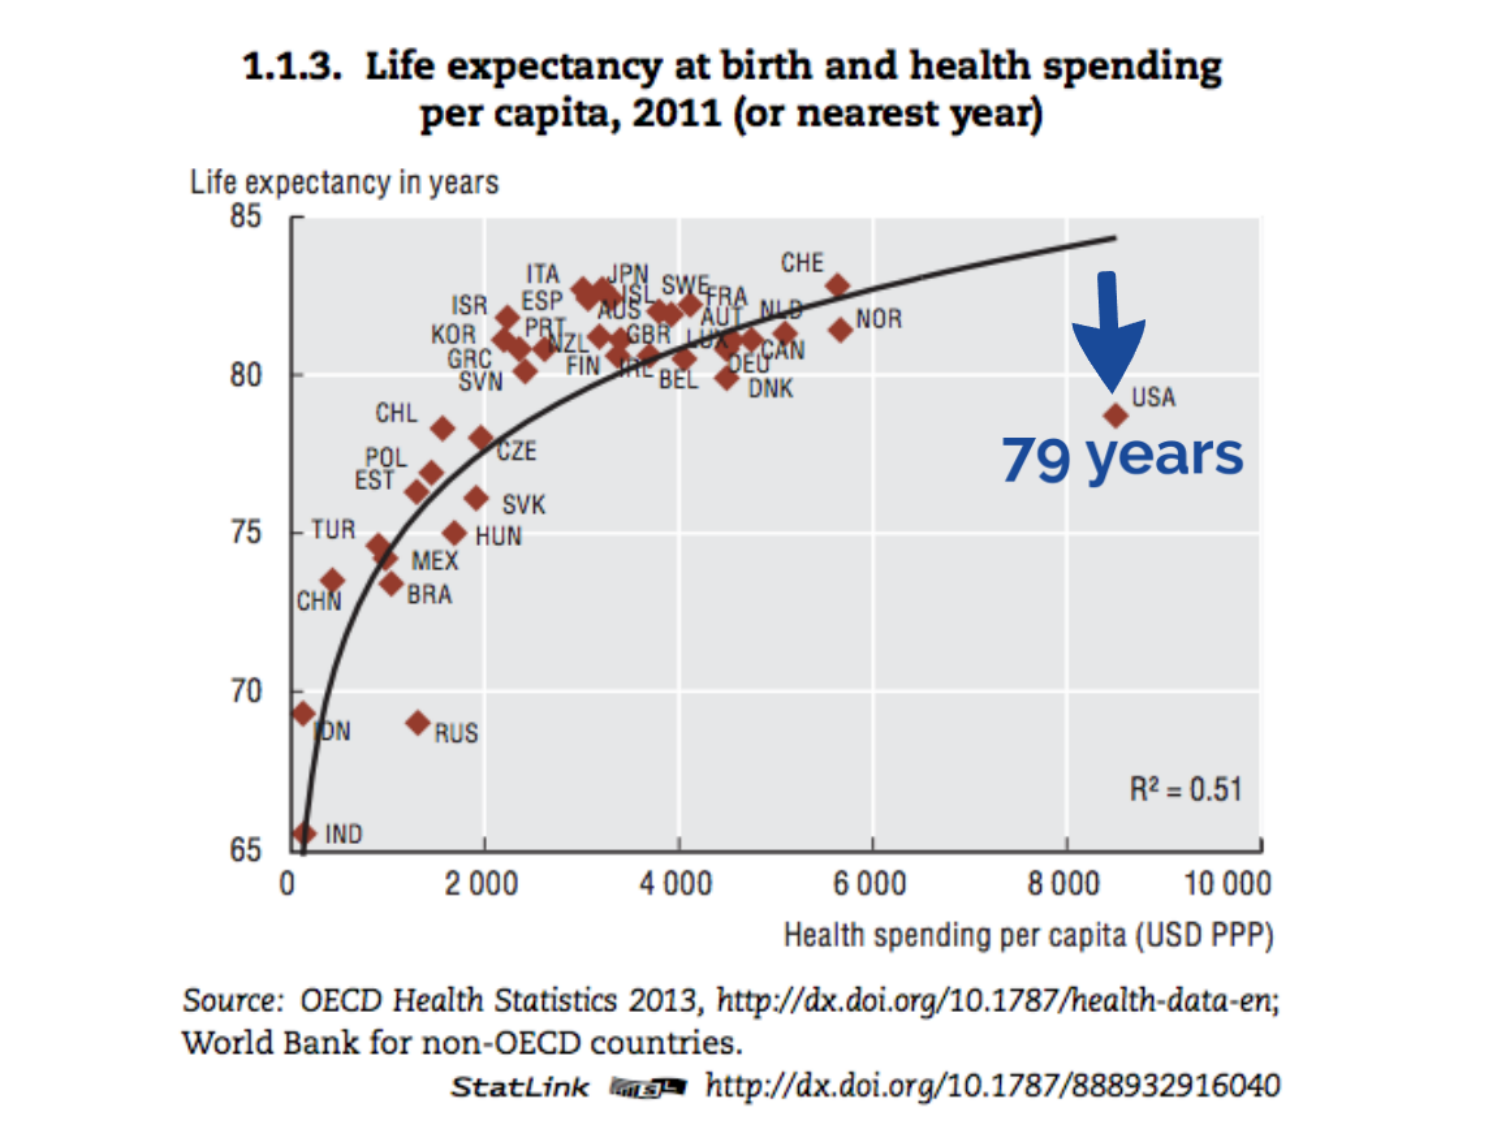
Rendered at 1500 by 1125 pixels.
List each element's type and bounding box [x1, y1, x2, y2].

picture [129, 3, 1351, 1120]
